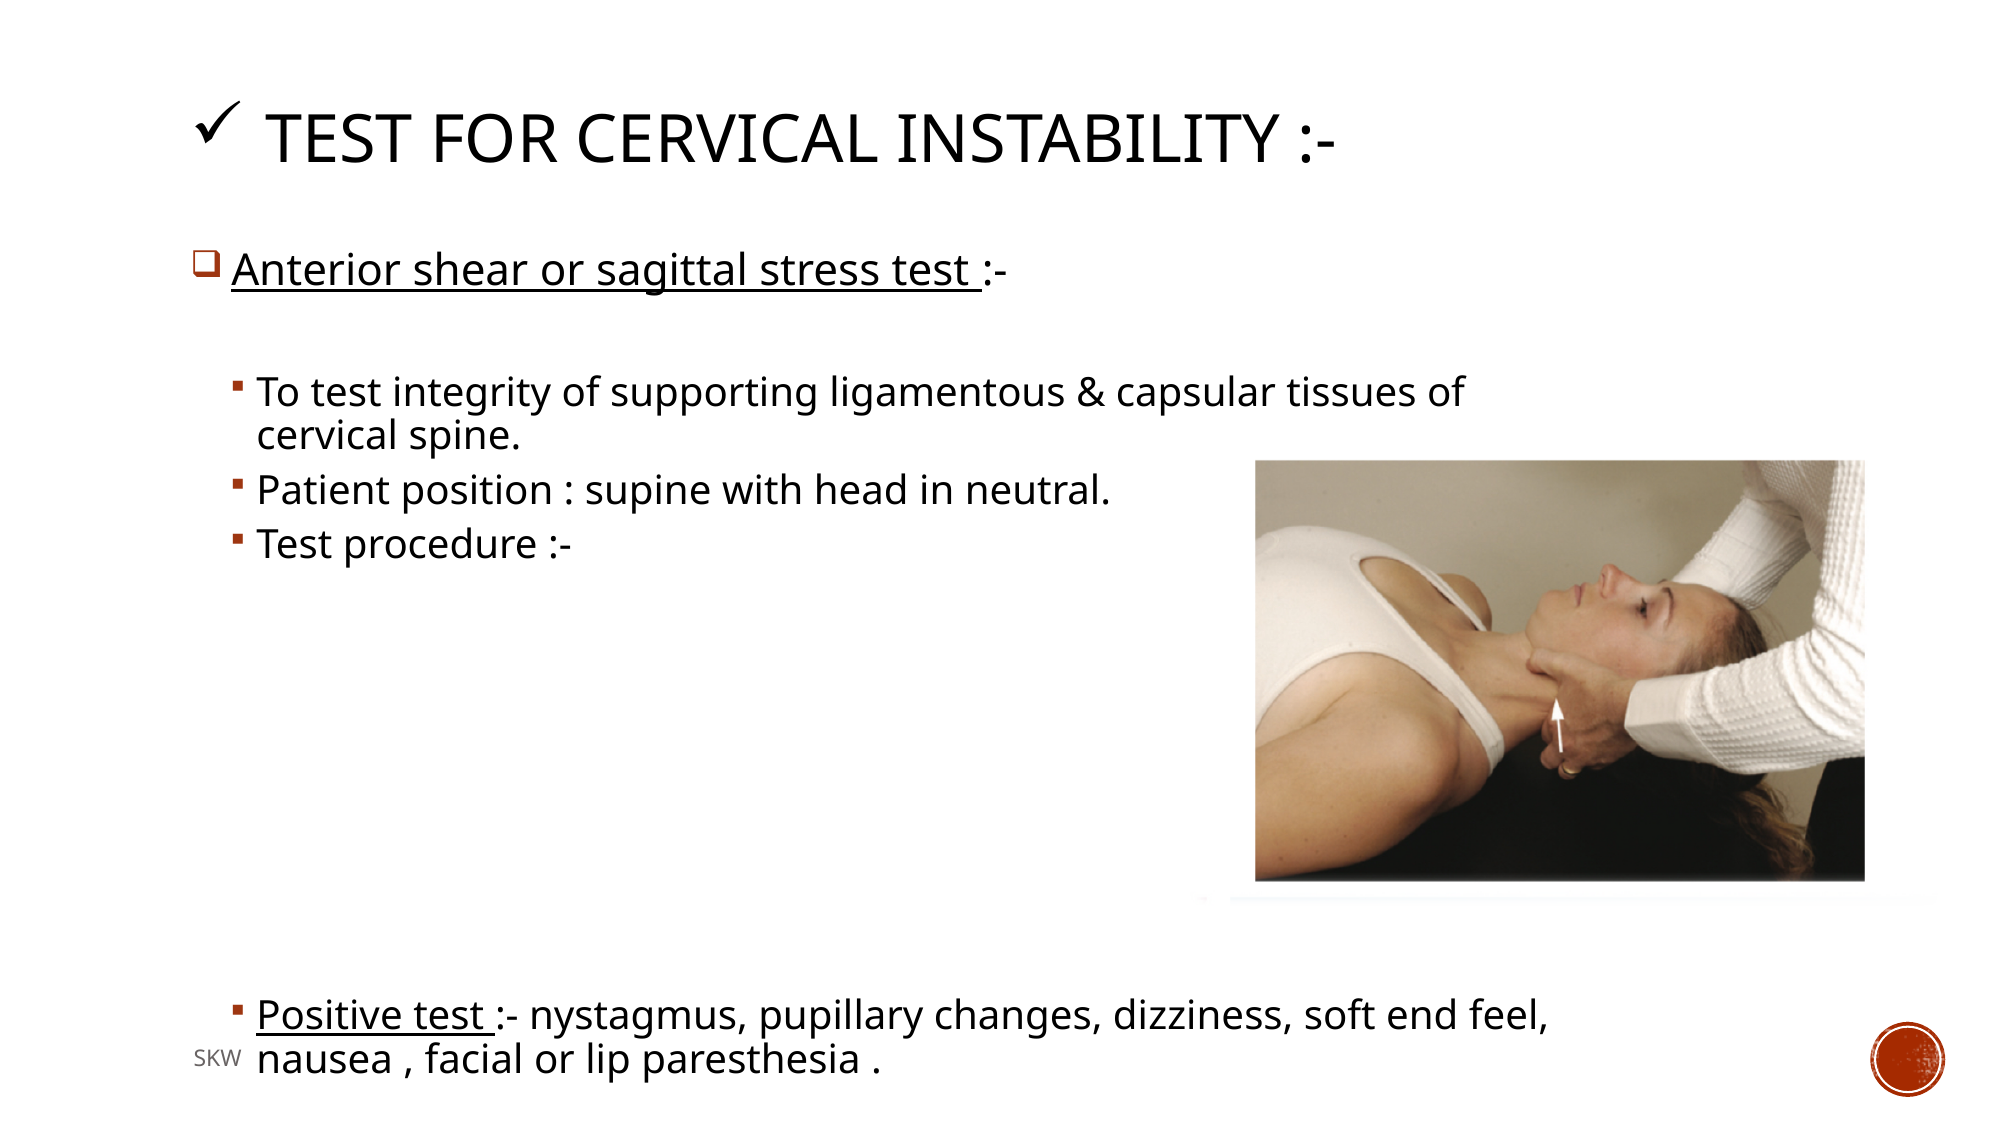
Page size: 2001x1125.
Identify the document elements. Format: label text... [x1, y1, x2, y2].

list Anterior shear or sagittal stress test :- To test integrity of supporting ligamentous & capsular tissues of cervical spine. Patient position : supine with head in neutral. Test procedure :- Positive test :- nystagmus, pupillary changes, dizziness, soft end feel, nausea , facial or lip paresthesia . [175, 239, 1607, 1094]
picture [1193, 430, 1936, 905]
title Test for cervical instability :- [175, 42, 1395, 239]
footer SKW [178, 1028, 1217, 1089]
slide_number [1855, 1028, 1961, 1089]
